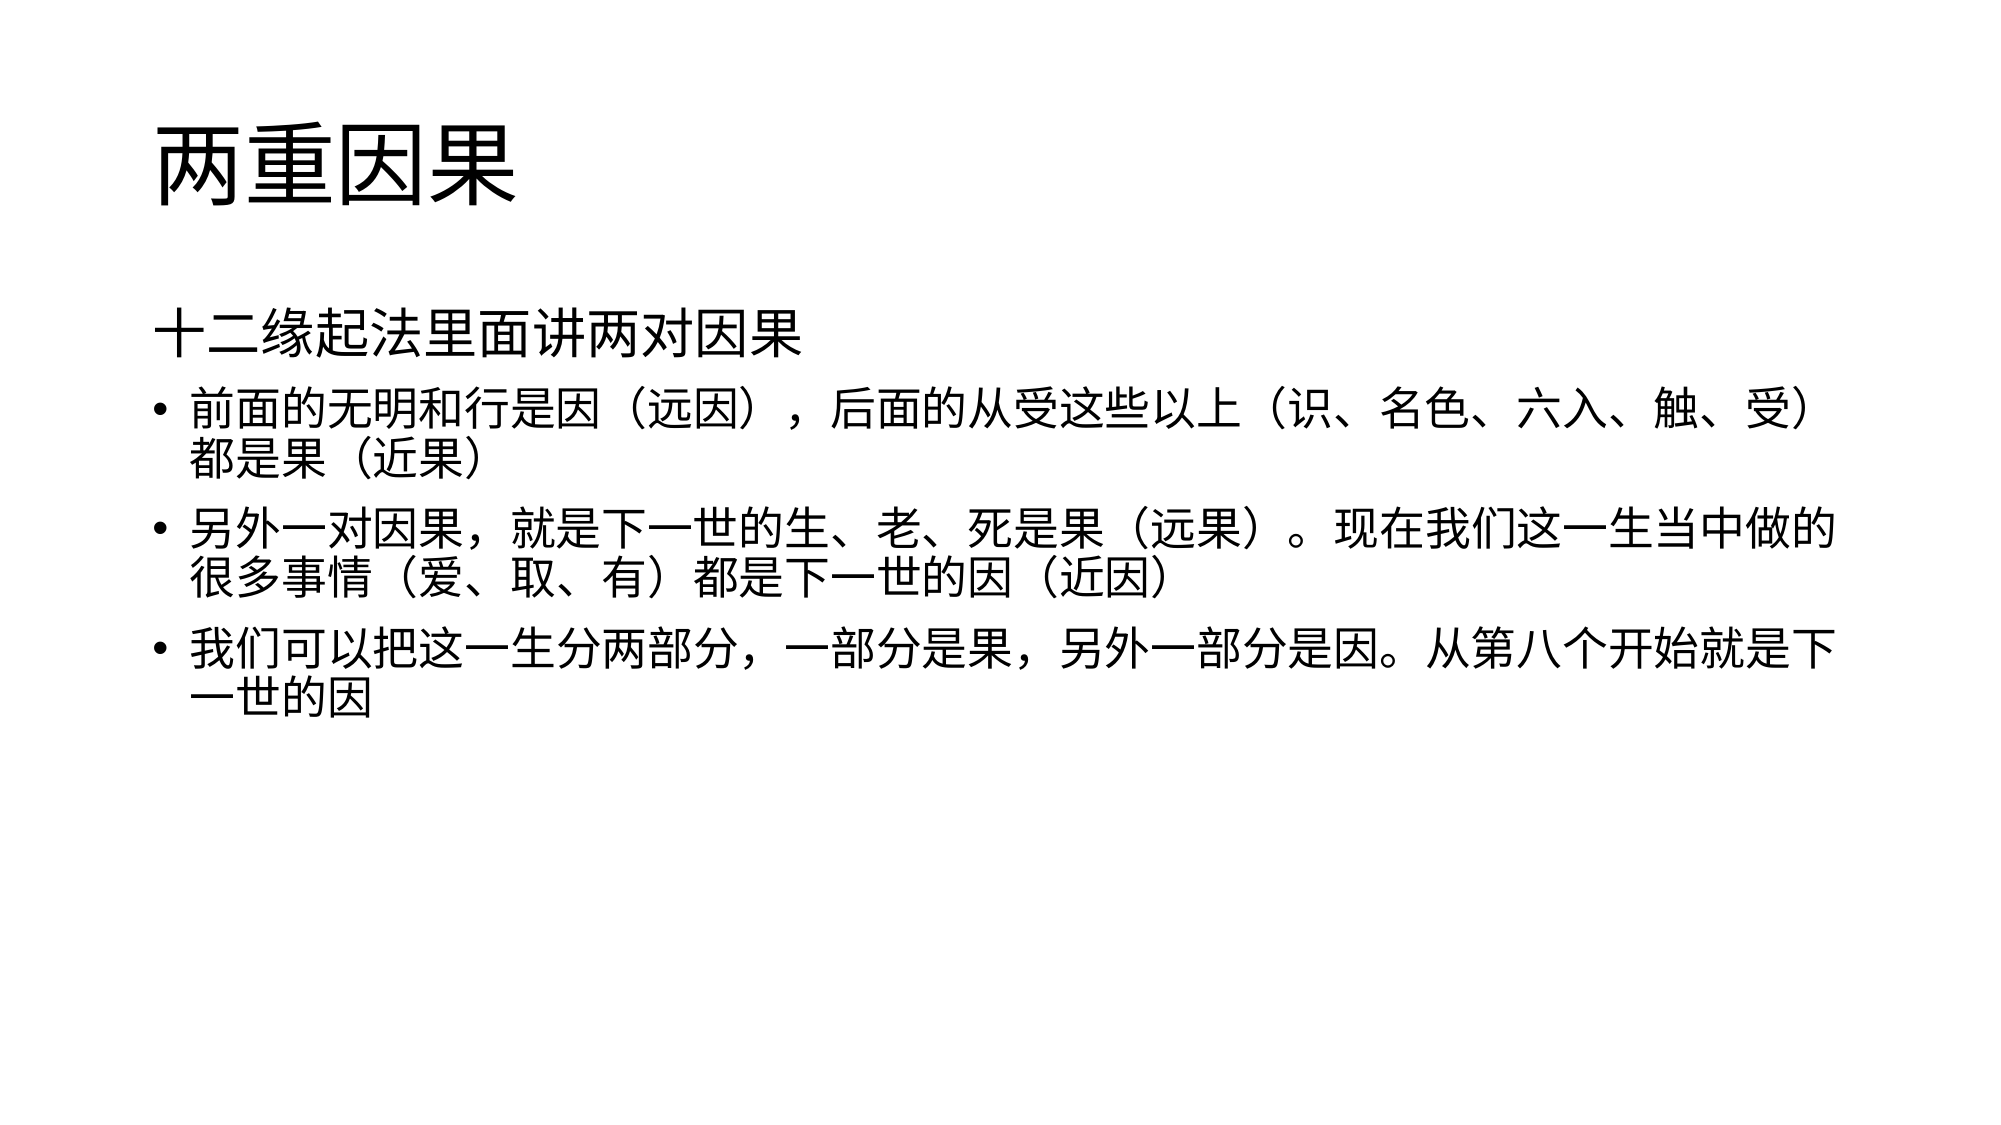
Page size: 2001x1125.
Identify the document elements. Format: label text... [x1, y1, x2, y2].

title 两重因果 [137, 59, 1863, 278]
list 十二缘起法里面讲两对因果 前面的无明和行是因（远因），后面的从受这些以上（识、名色、六入、触、受）都是果（近果） 另外一对因果，就是下一世的生、老、死是果（远果）。现在我们这一生当中做的很多事情（爱、取、有）都是下一世的因（近因） 我们可以把这一生分两部分，一部分是果，另外一部分是因。从第八个开始就是下一世的因 [137, 299, 1863, 1014]
